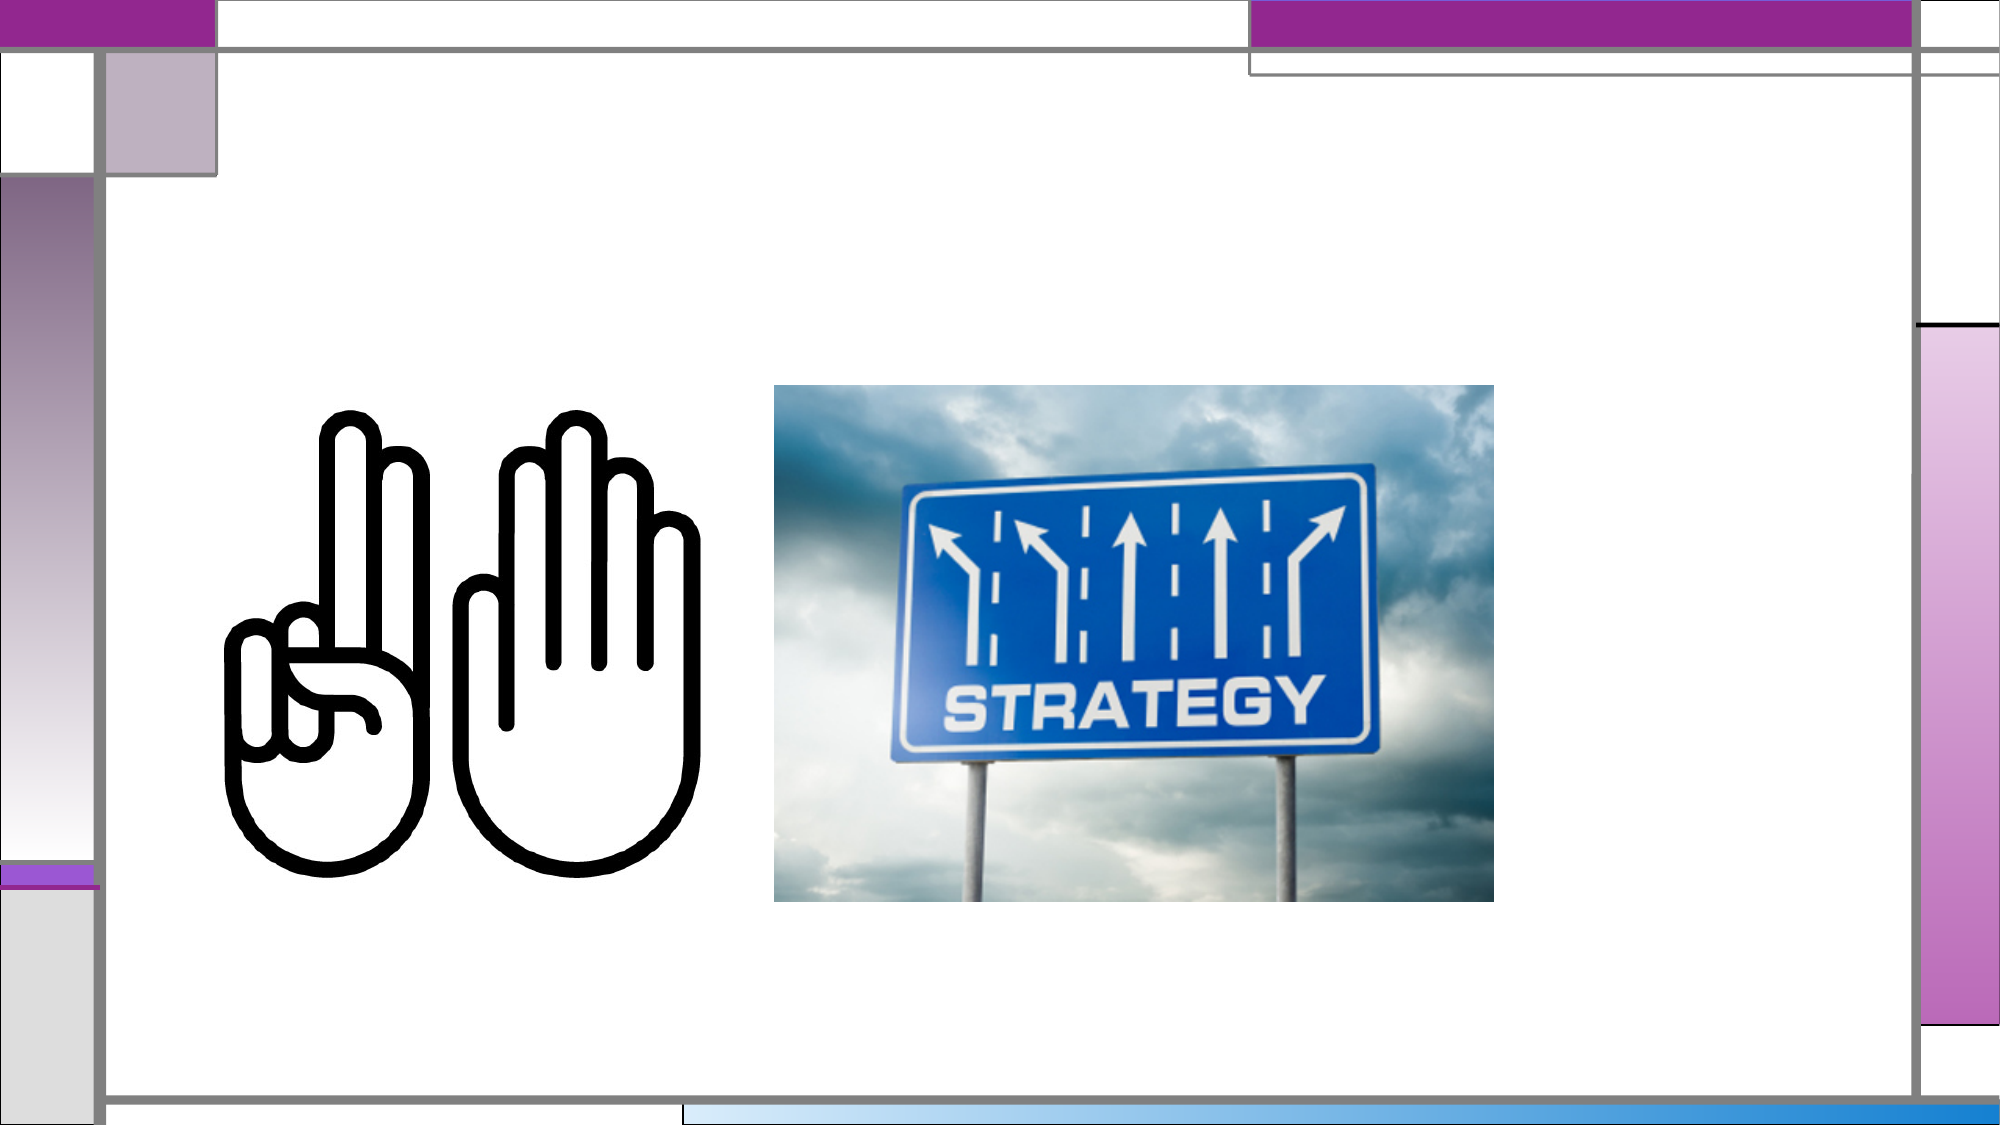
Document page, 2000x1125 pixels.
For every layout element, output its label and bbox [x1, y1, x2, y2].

picture [187, 368, 738, 919]
list [774, 385, 1494, 902]
